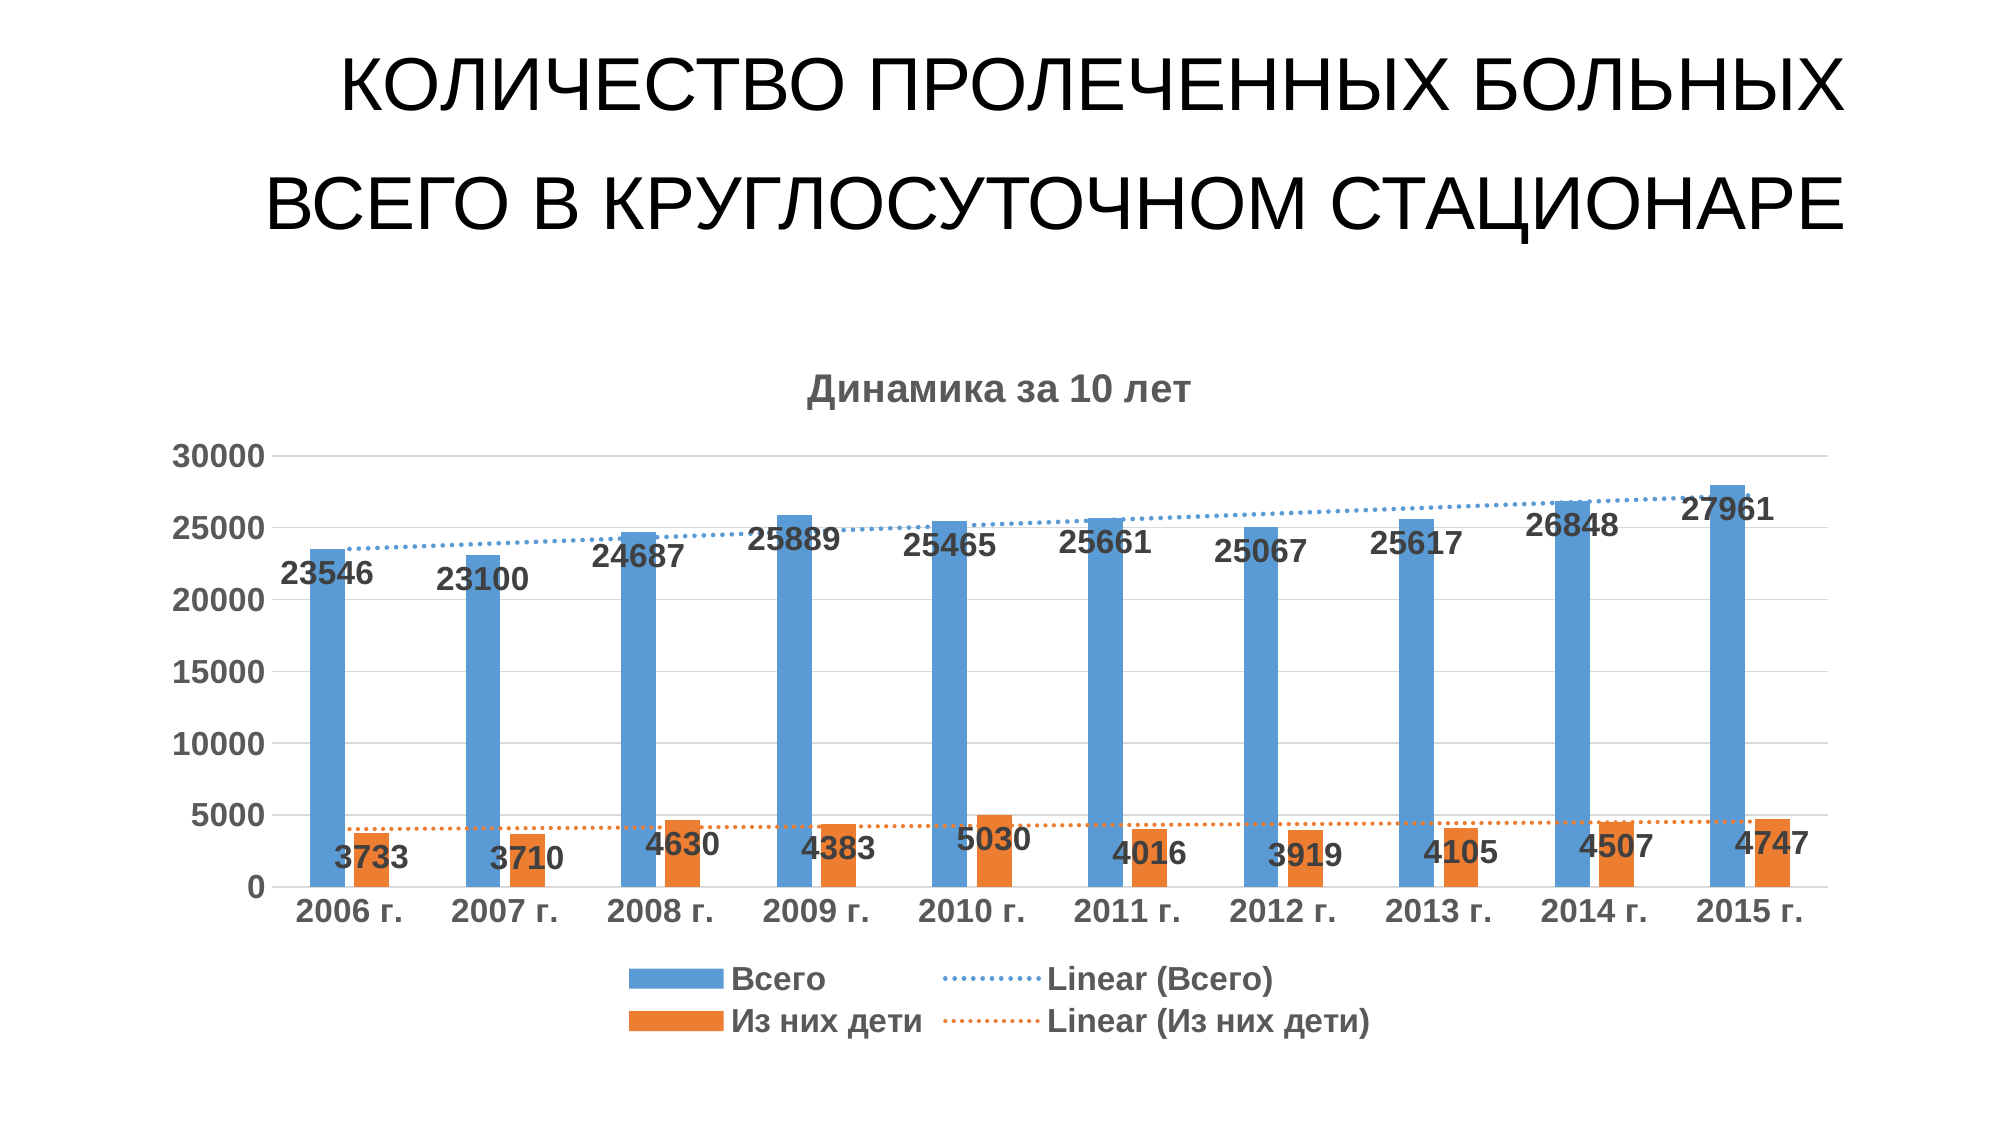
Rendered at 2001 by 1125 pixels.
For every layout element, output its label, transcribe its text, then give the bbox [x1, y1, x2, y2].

title КОЛИЧЕСТВО ПРОЛЕЧЕННЫХ БОЛЬНЫХ ВСЕГО В КРУГЛОСУТОЧНОМ СТАЦИОНАРЕ [137, 0, 1863, 248]
chart [137, 330, 1863, 1046]
